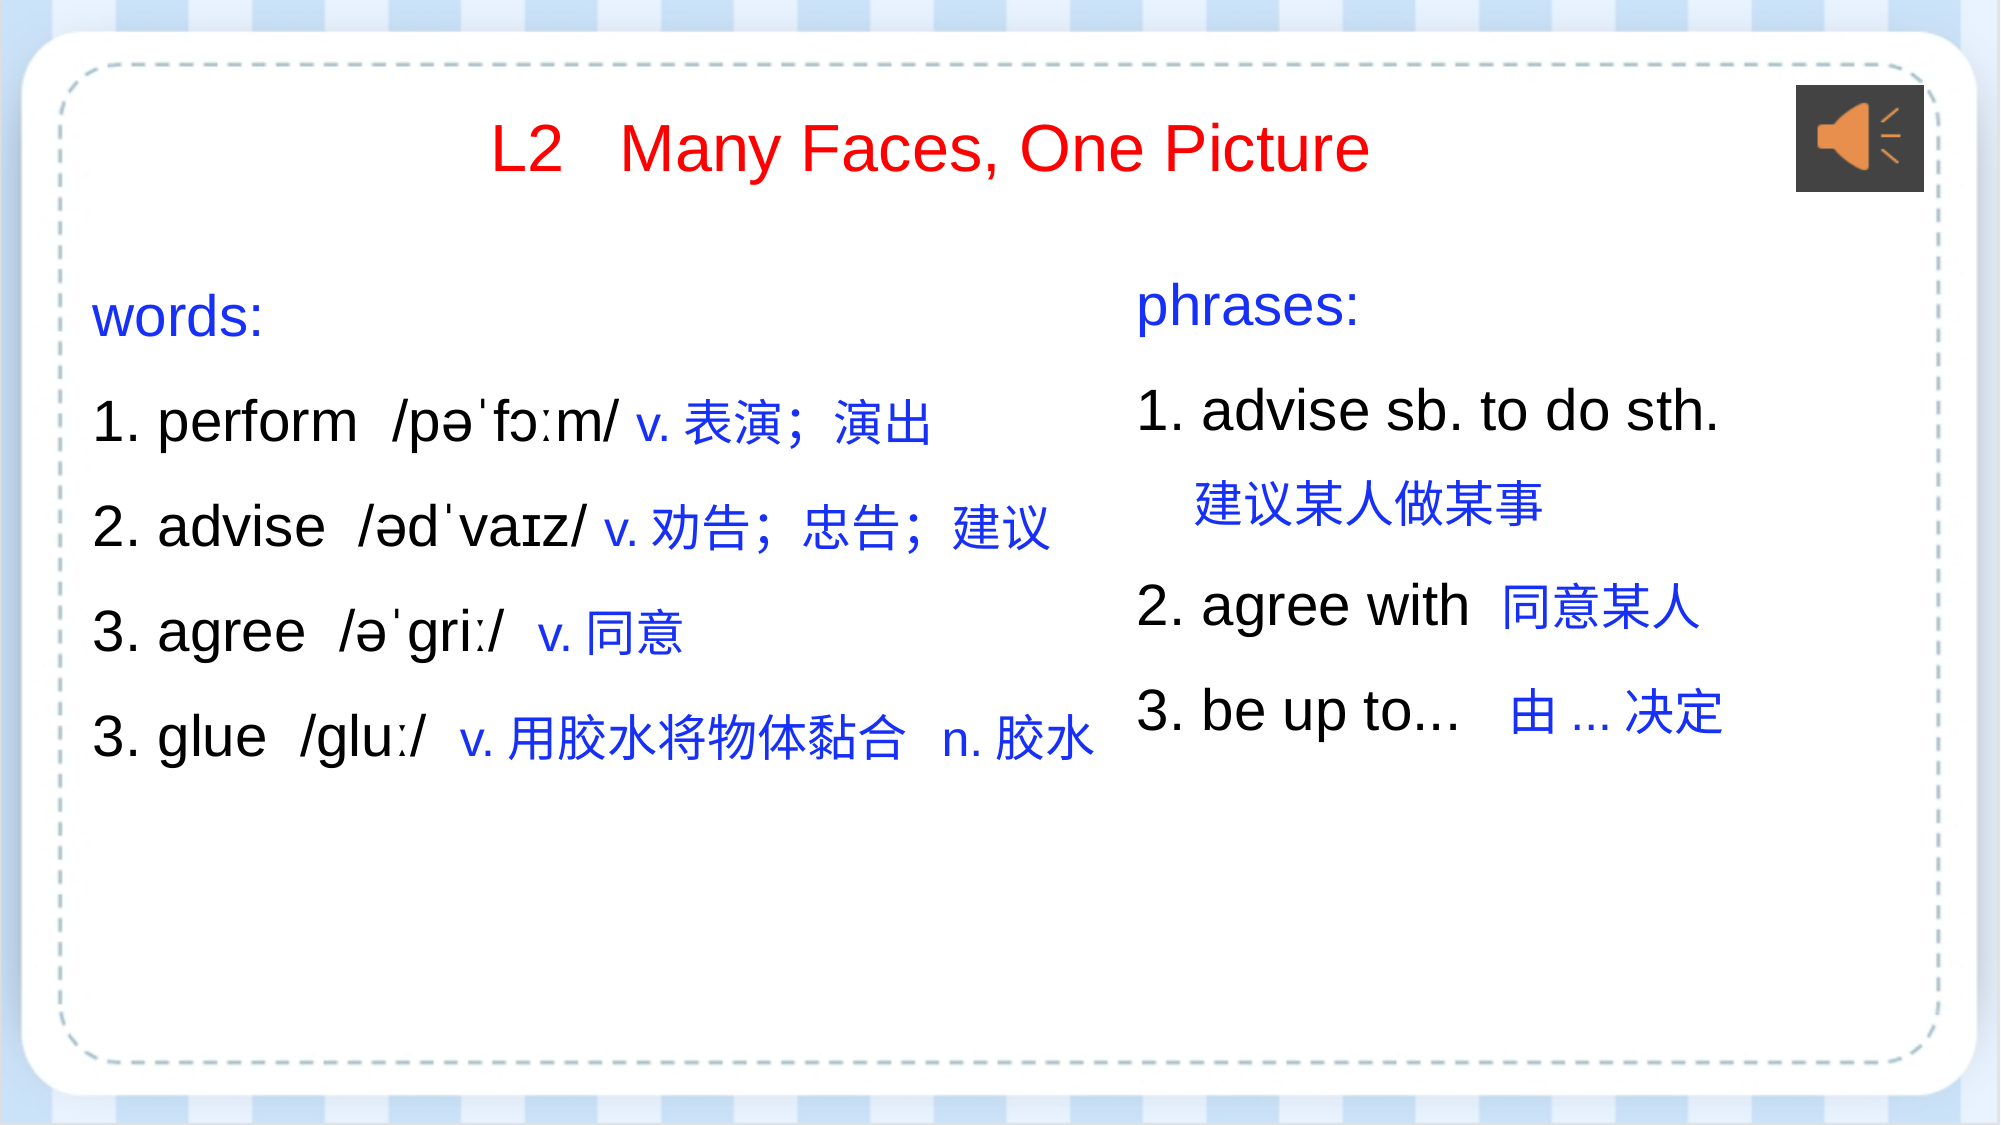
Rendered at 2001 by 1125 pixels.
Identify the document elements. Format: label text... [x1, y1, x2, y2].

text_box words: 1. perform /pəˈfɔːm/ v.表演；演出 2. advise /ədˈvaɪz/ v.劝告；忠告；建议 3. agree /əˈɡriː/ v.同意 3. glue /ɡluː/ v.用胶水将物体黏合 n.胶水 [77, 235, 1122, 775]
picture [0, 0, 2001, 1125]
text_box phrases: 1. advise sb. to do sth. 建议某人做某事 2. agree with 同意某人 3. be up to... 由...决定 [1122, 224, 1833, 750]
text_box L2 Many Faces, One Picture [165, 96, 1697, 192]
